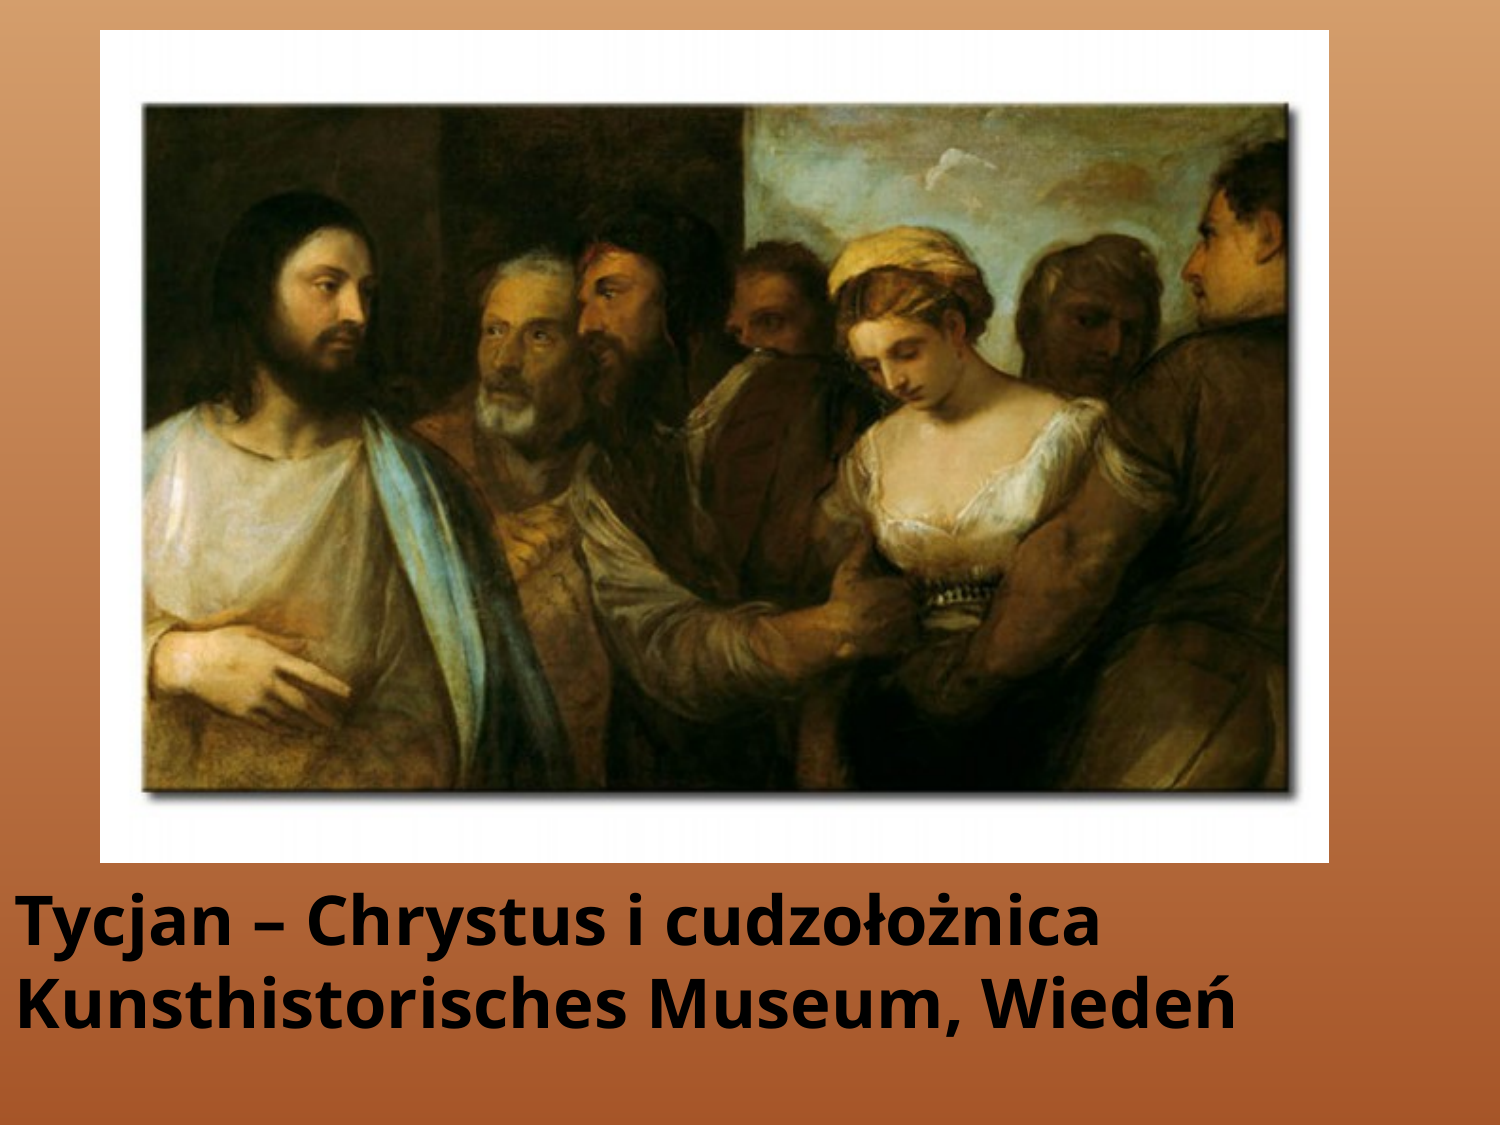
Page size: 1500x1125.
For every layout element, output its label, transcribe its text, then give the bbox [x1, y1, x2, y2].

picture [100, 30, 1329, 863]
text_box Tycjan – Chrystus i cudzołożnica Kunsthistorisches Museum, Wiedeń [0, 869, 1255, 1050]
